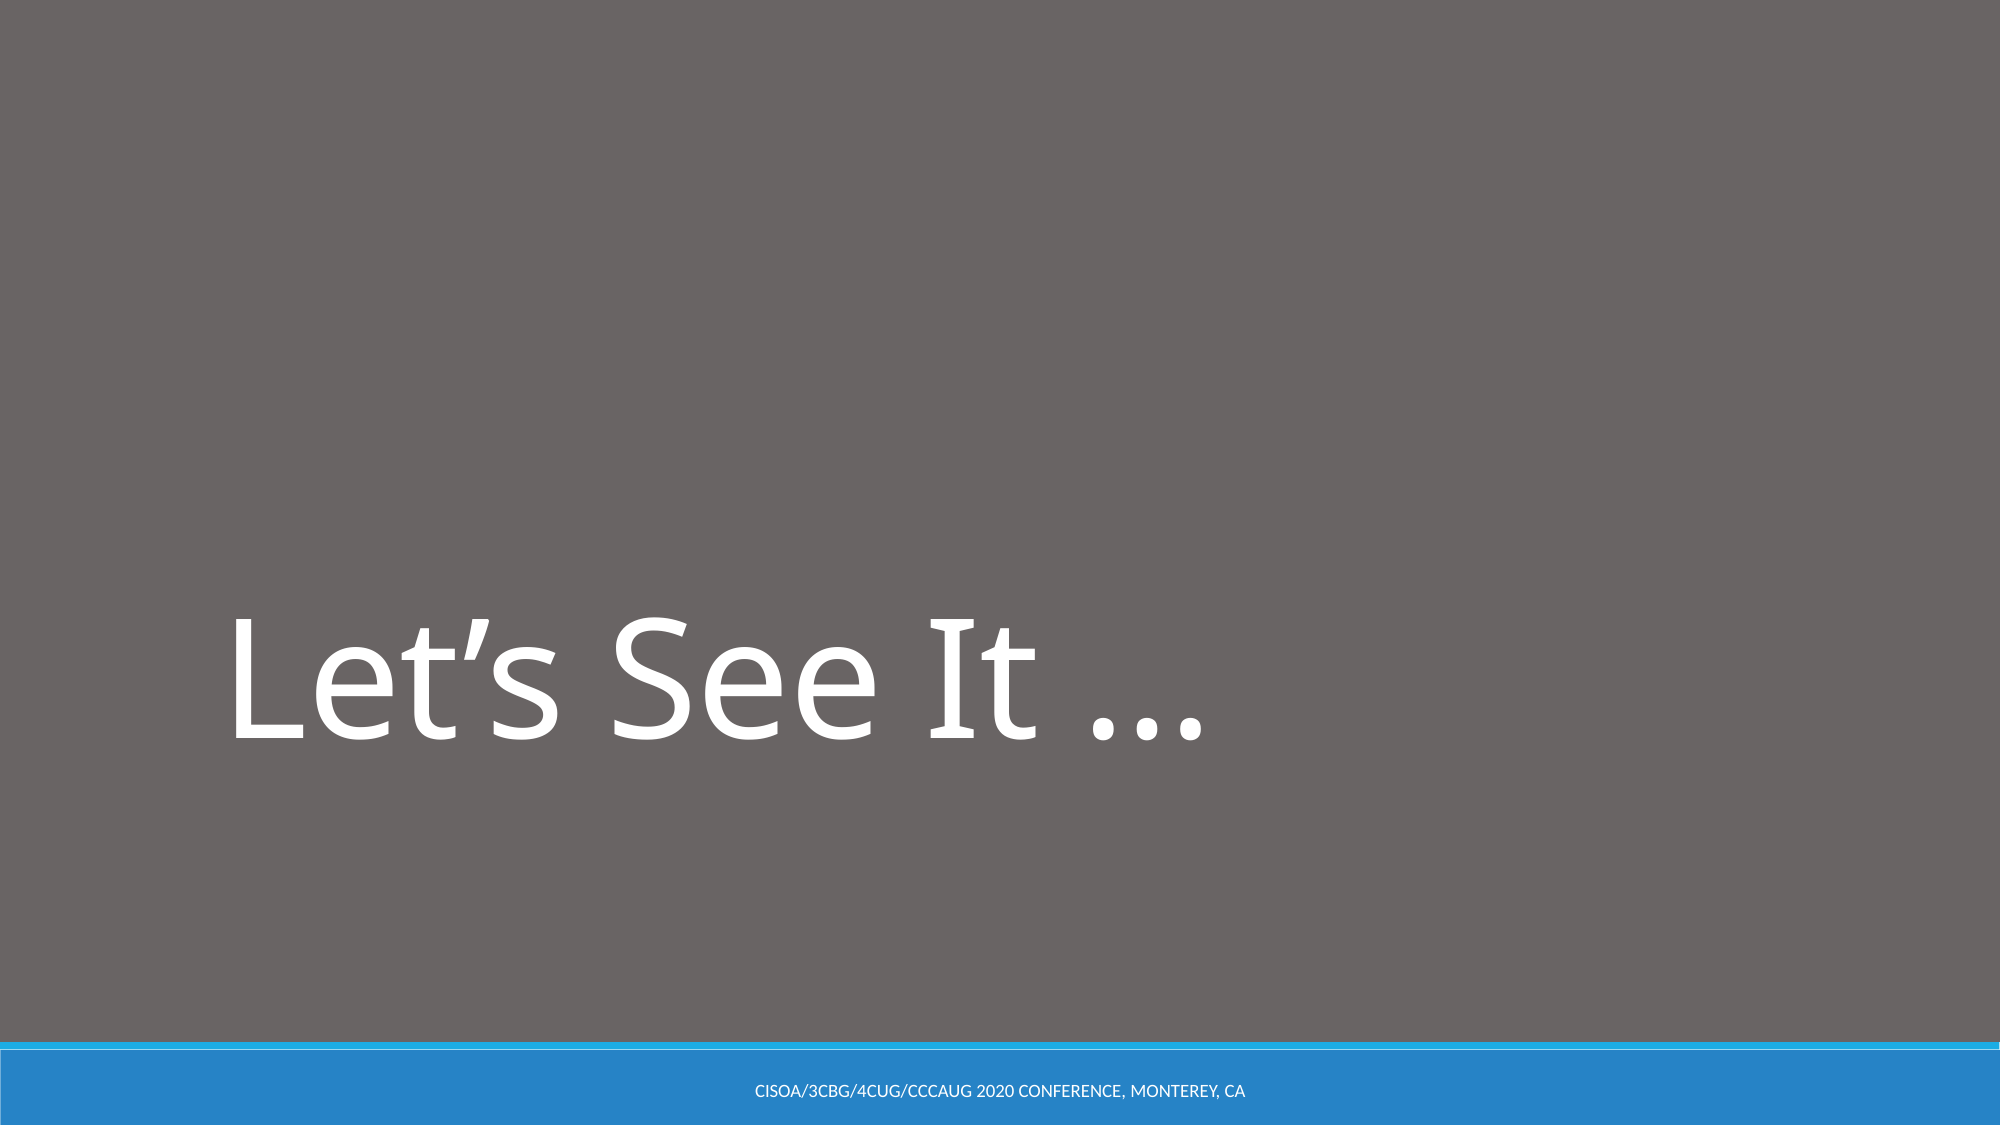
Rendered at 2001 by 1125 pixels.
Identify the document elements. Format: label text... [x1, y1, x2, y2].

footer CISOA/3CBG/4CUG/CCcAUG 2020 Conference, Monterey, CA [604, 1059, 1396, 1120]
title Let’s See It … [205, 541, 1856, 780]
text_box [0, 0, 2000, 1043]
